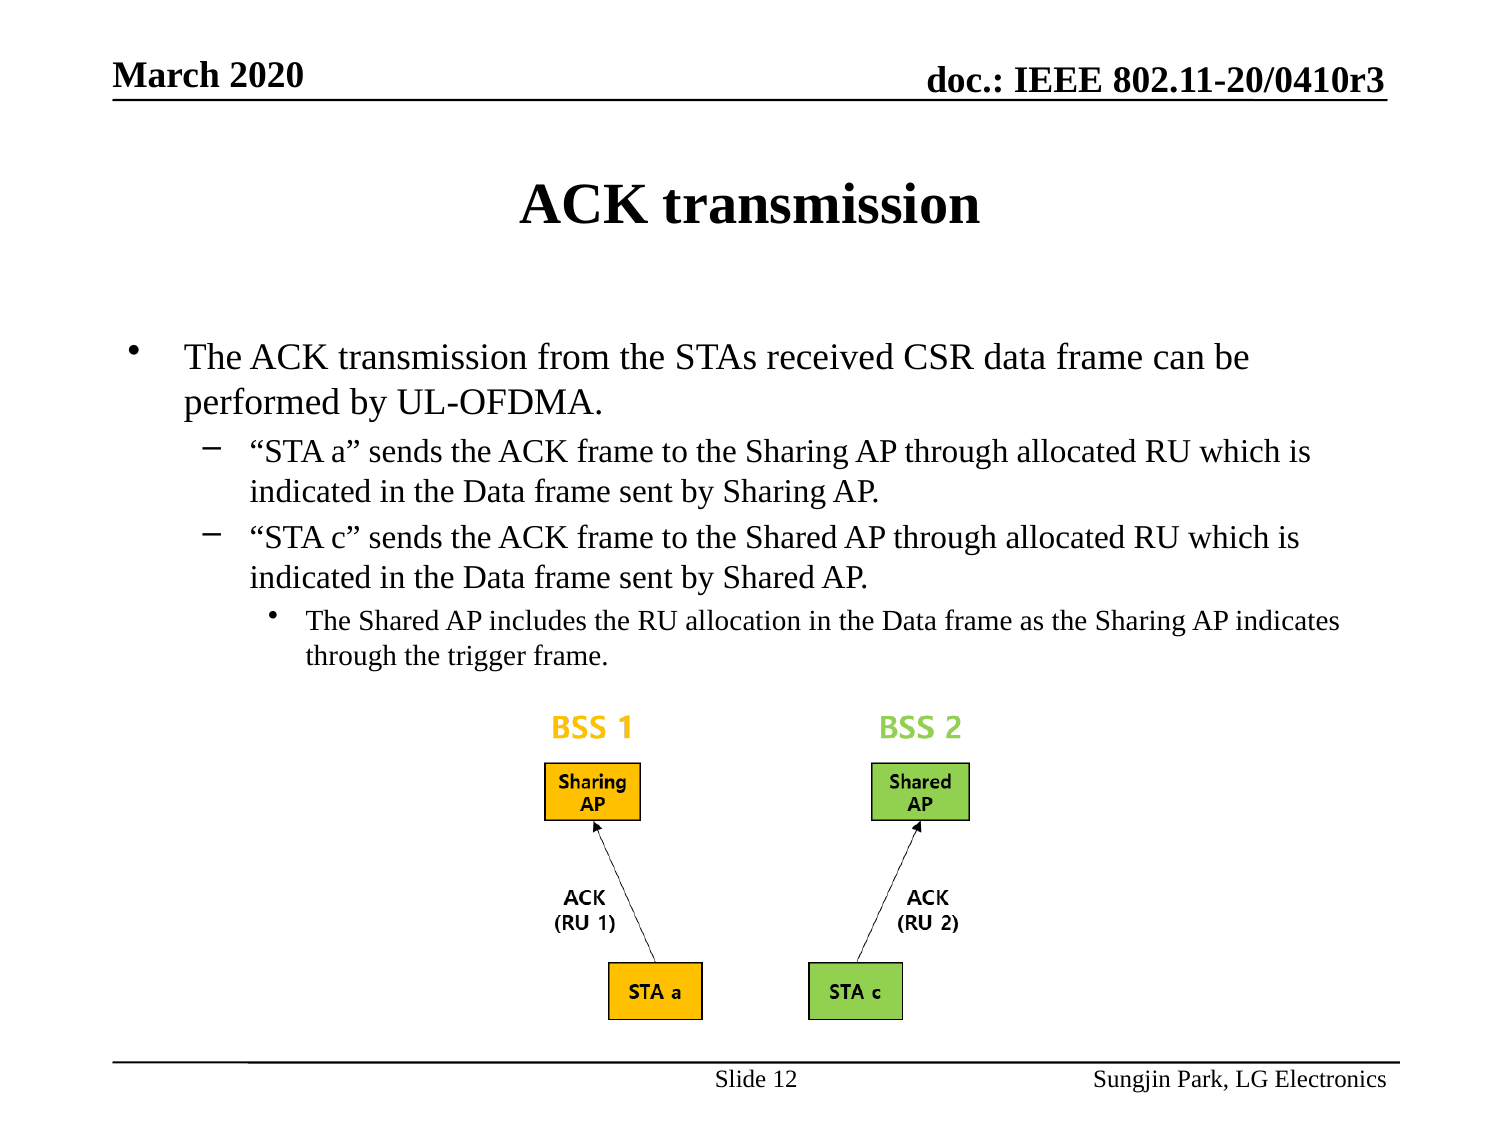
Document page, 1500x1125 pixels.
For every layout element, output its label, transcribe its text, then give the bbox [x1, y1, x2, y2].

picture [498, 696, 1015, 1020]
list The ACK transmission from the STAs received CSR data frame can be performed by UL-OFDMA. “STA a” sends the ACK frame to the Sharing AP through allocated RU which is indicated in the Data frame sent by Sharing AP. “STA c” sends the ACK frame to the Shared AP through allocated RU which is indicated in the Data frame sent by Shared AP. The Shared AP includes the RU allocation in the Data frame as the Sharing AP indicates through the trigger frame. [112, 324, 1388, 1063]
title ACK transmission [112, 112, 1388, 288]
slide_number Slide 12 [712, 1061, 800, 1093]
